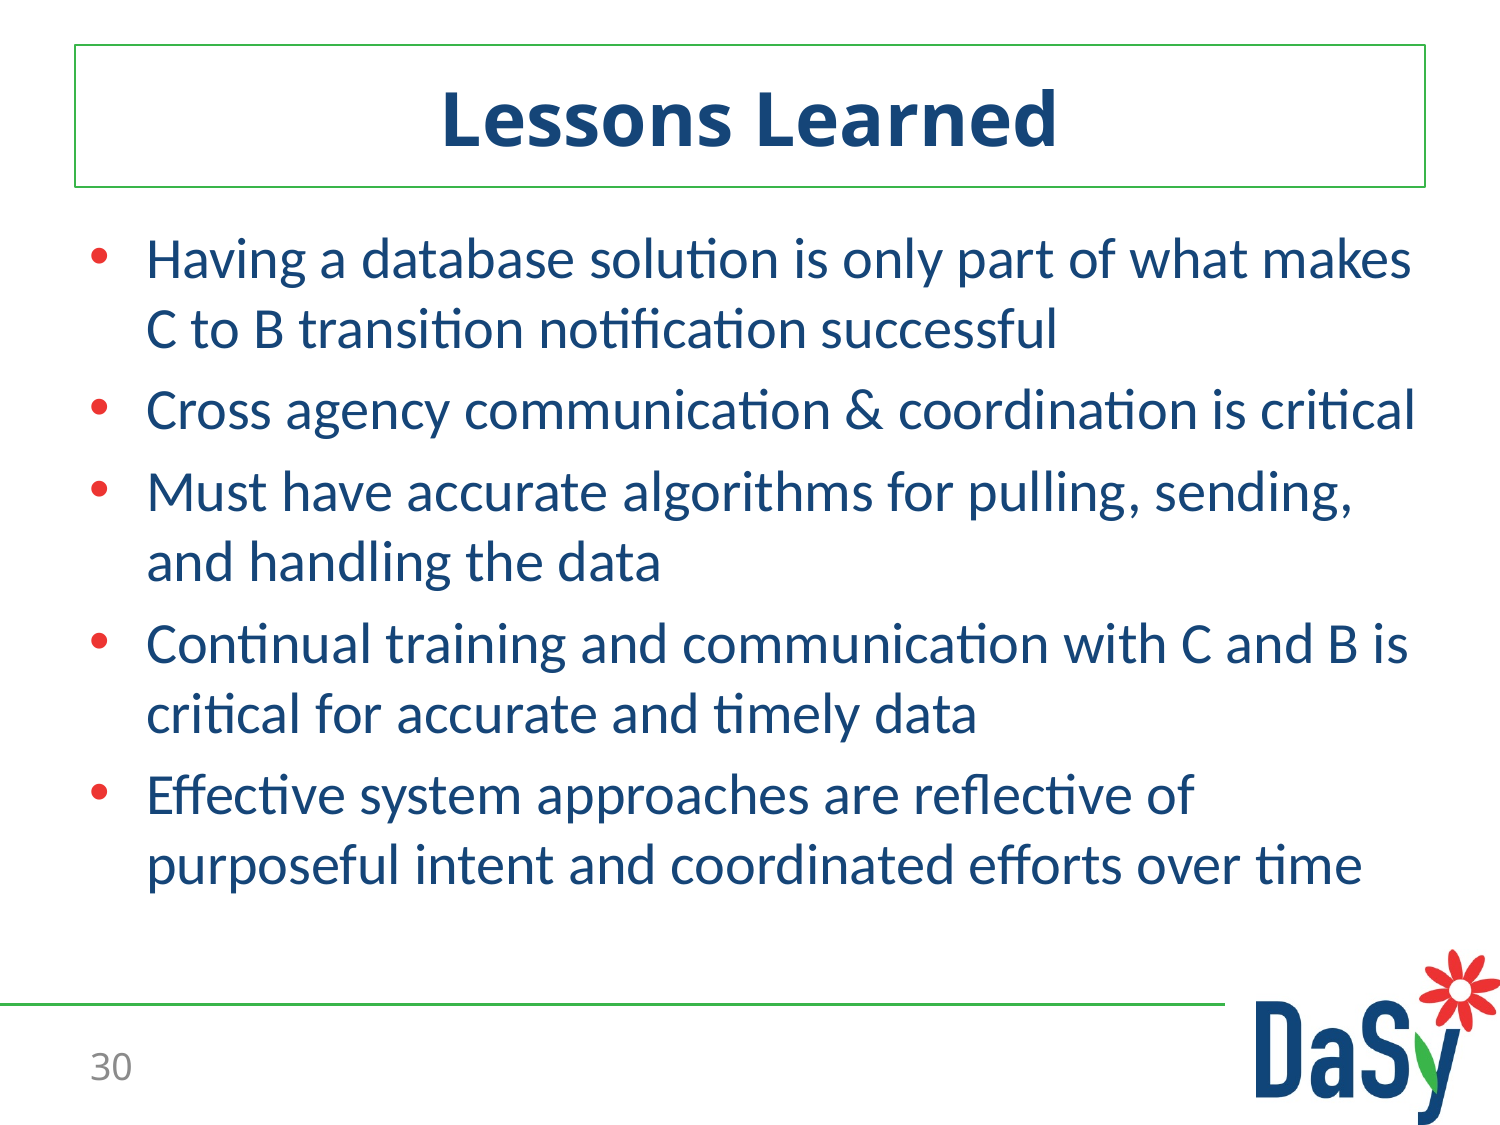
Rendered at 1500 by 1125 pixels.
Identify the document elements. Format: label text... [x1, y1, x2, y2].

picture [1256, 949, 1500, 1125]
slide_number 30 [75, 1038, 425, 1098]
list Having a database solution is only part of what makes C to B transition notification successful Cross agency communication & coordination is critical Must have accurate algorithms for pulling, sending, and handling the data Continual training and communication with C and B is critical for accurate and timely data Effective system approaches are reflective of purposeful intent and coordinated efforts over time [75, 212, 1463, 1000]
title Lessons Learned [74, 44, 1426, 188]
